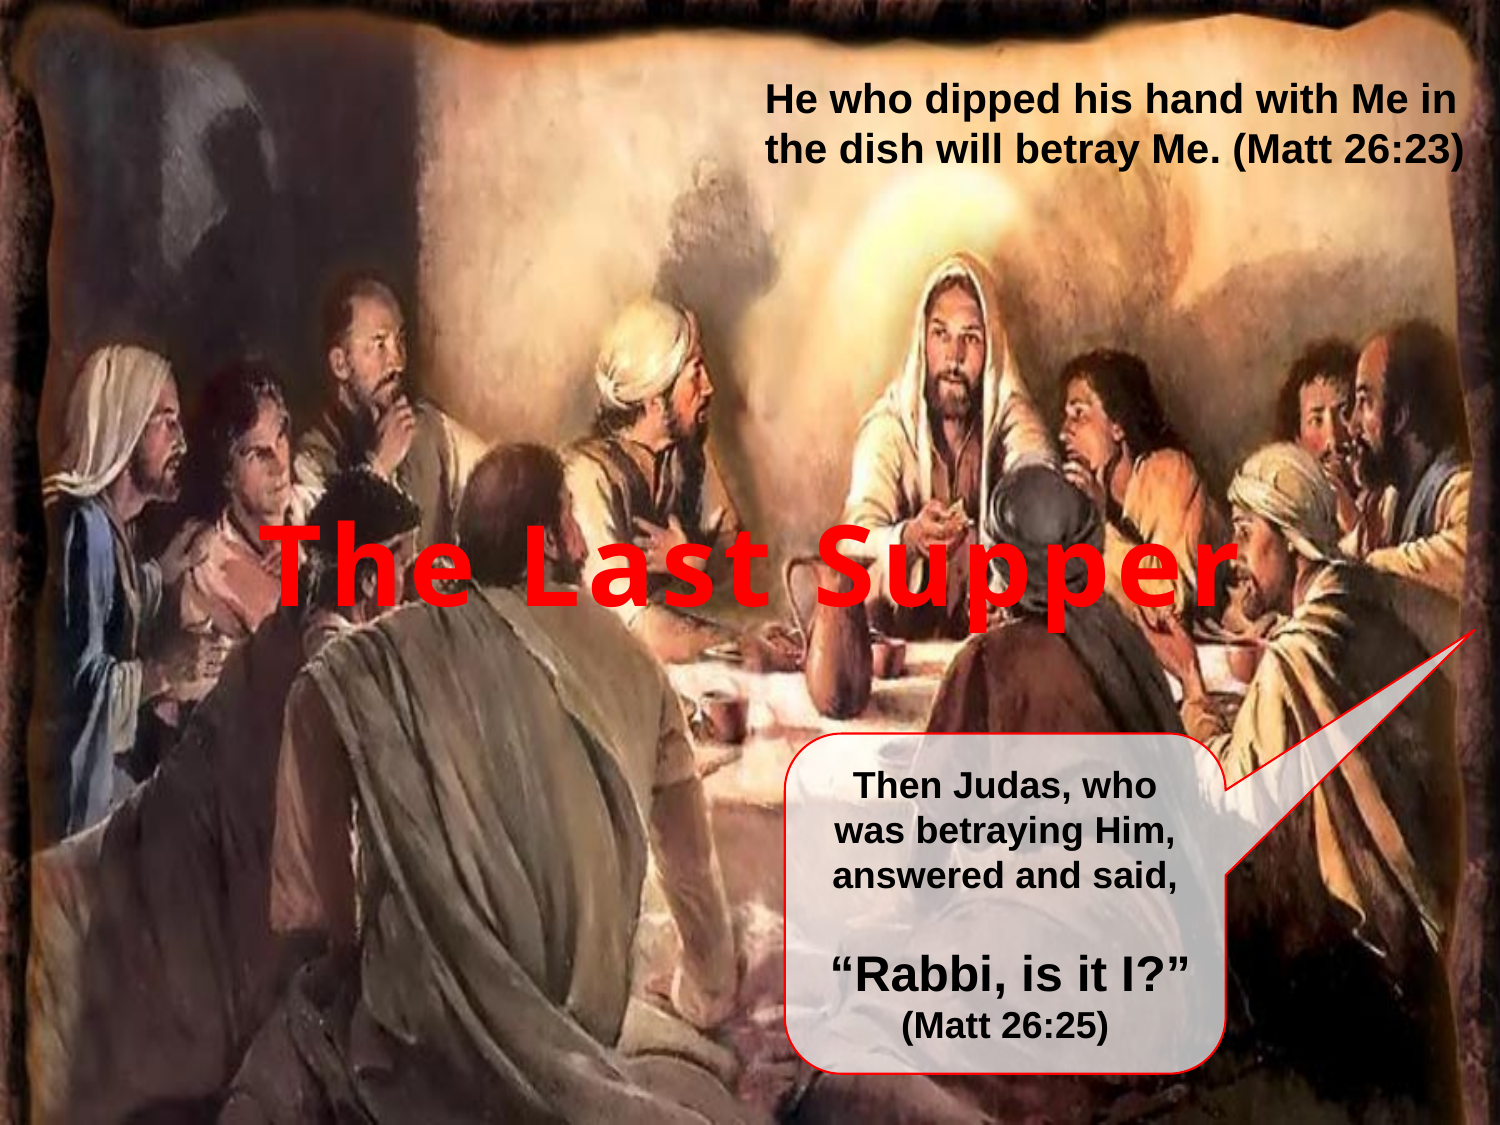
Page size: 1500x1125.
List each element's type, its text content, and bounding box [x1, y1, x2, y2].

text_box He who dipped his hand with Me in the dish will betray Me. (Matt 26:23) [749, 63, 1500, 179]
text_box The Last Supper [242, 486, 1258, 637]
picture [0, 0, 1500, 1125]
text_box Then Judas, who was betraying Him, answered and said, “Rabbi, is it I?” (Matt 26:25) [783, 628, 1476, 1075]
